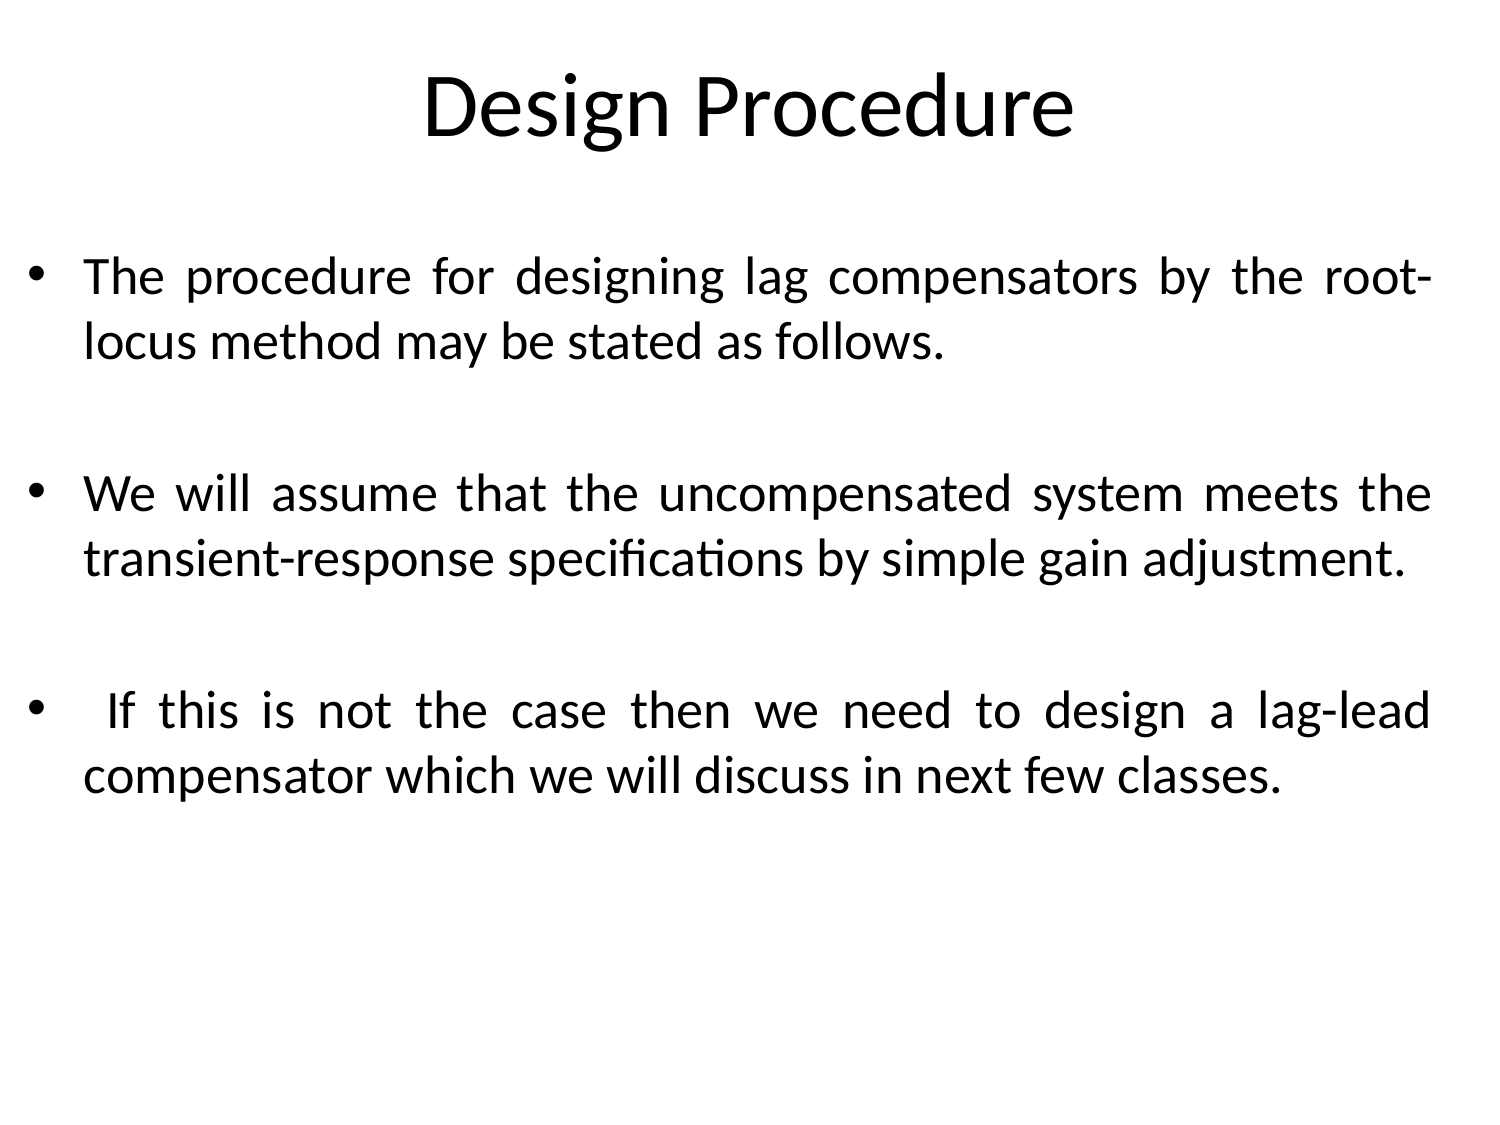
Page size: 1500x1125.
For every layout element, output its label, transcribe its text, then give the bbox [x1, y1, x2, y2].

title Design Procedure [75, 37, 1425, 163]
list The procedure for designing lag compensators by the root-locus method may be stated as follows. We will assume that the uncompensated system meets the transient-response specifications by simple gain adjustment. If this is not the case then we need to design a lag-lead compensator which we will discuss in next few classes. [12, 232, 1450, 975]
